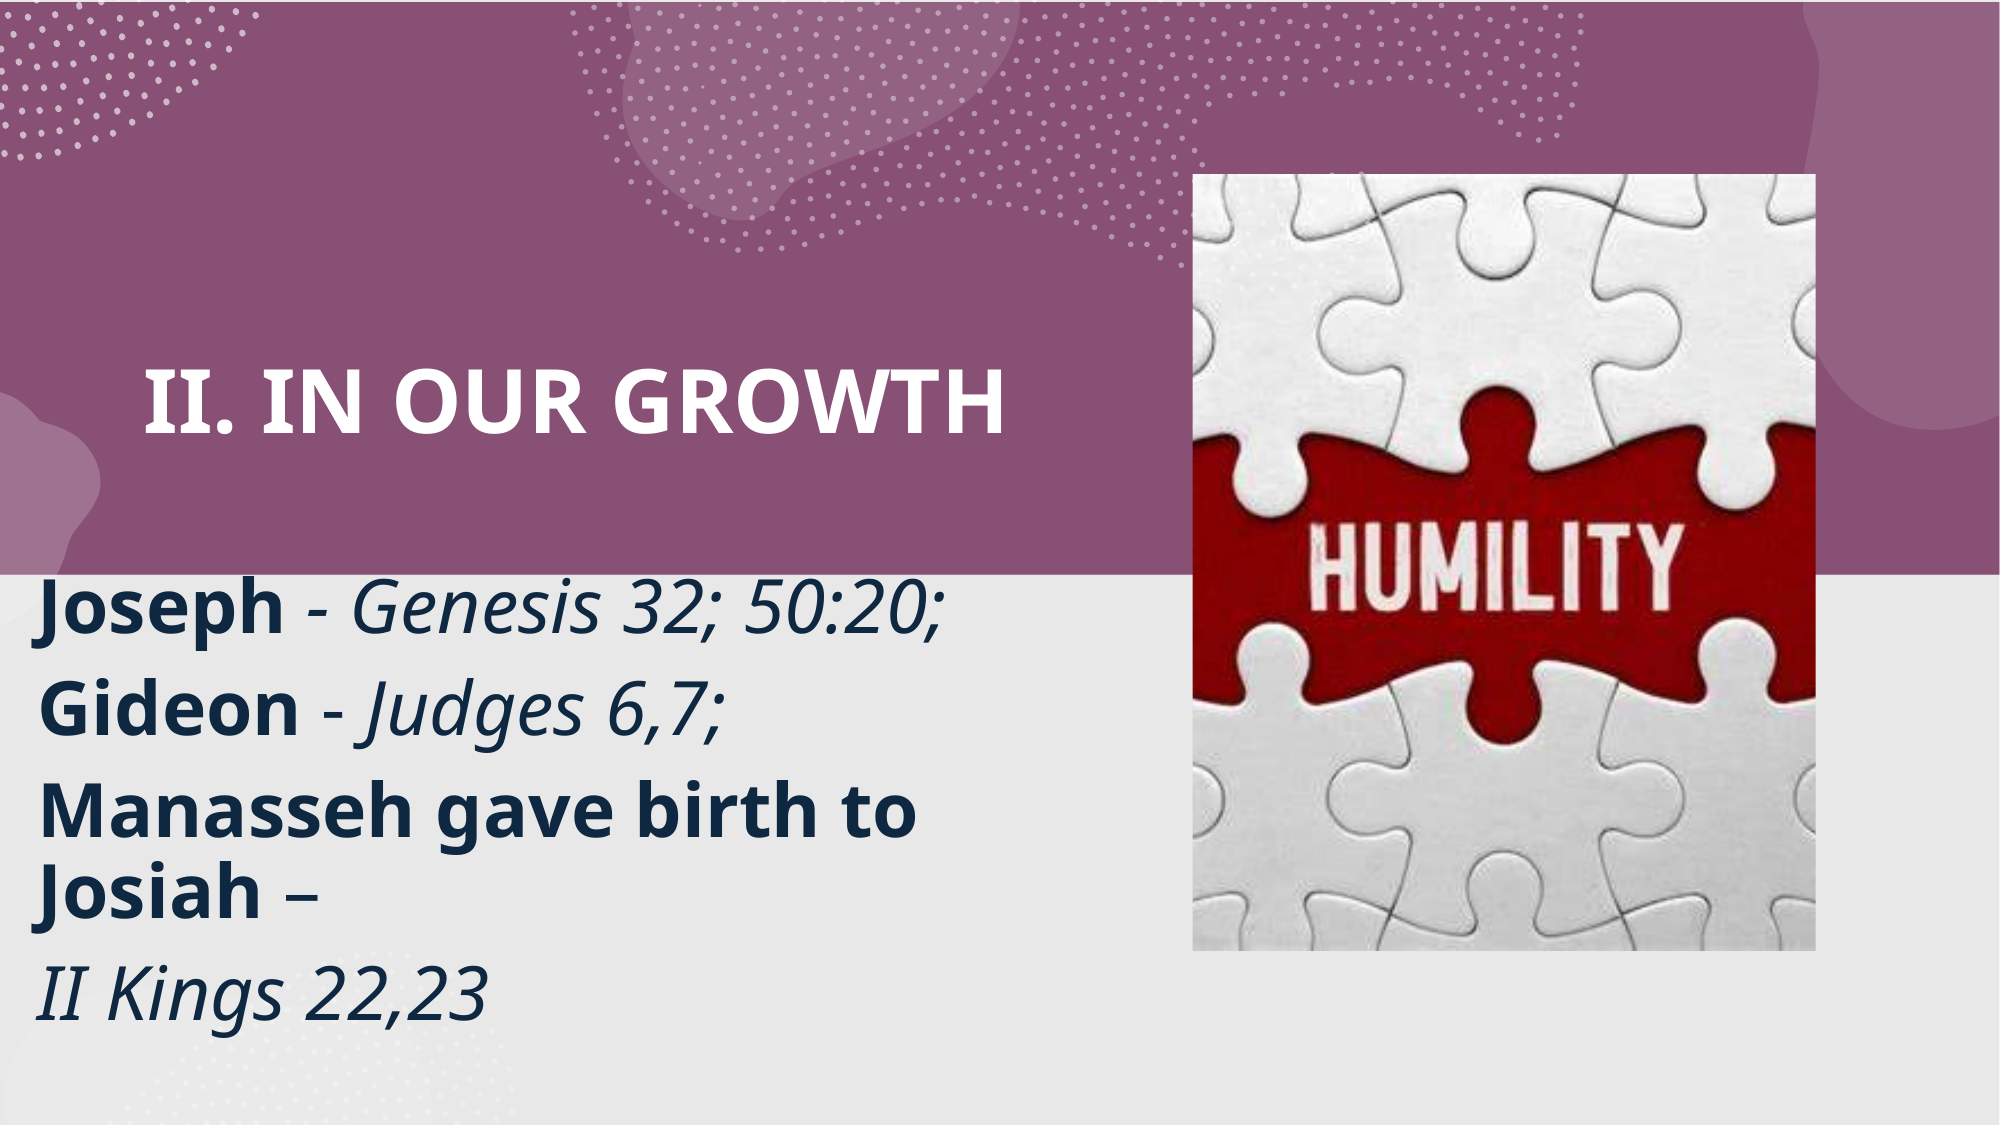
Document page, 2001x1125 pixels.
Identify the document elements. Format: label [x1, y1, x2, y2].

text_box [0, 0, 2000, 1125]
